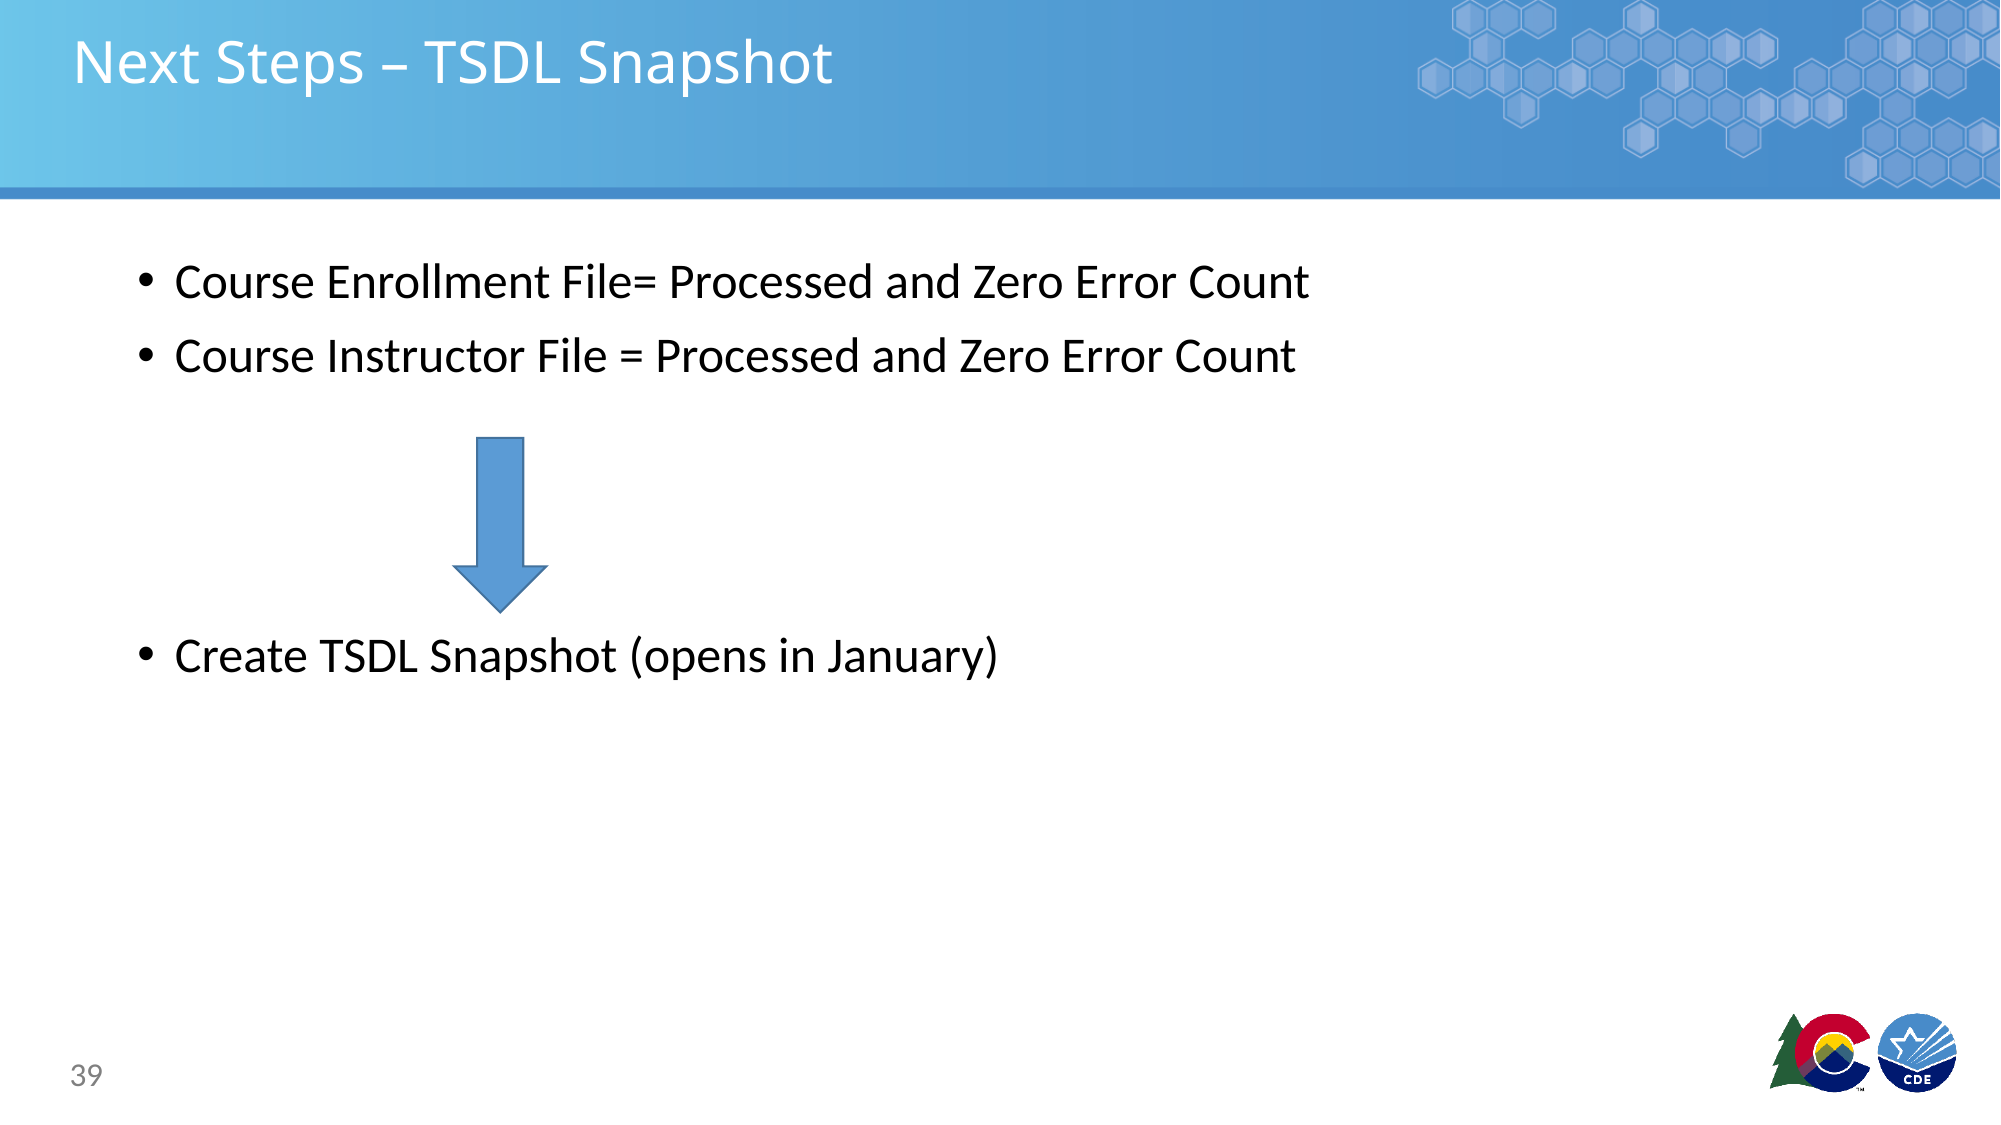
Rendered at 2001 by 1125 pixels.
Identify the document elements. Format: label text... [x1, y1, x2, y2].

list Course Enrollment File= Processed and Zero Error Count Course Instructor File = Processed and Zero Error Count Create TSDL Snapshot (opens in January) [137, 254, 1863, 969]
text_box [451, 436, 549, 614]
picture [1768, 1012, 1957, 1093]
picture [0, 0, 2000, 200]
slide_number 39 [54, 1042, 505, 1103]
title Next Steps – TSDL Snapshot [72, 33, 1396, 182]
